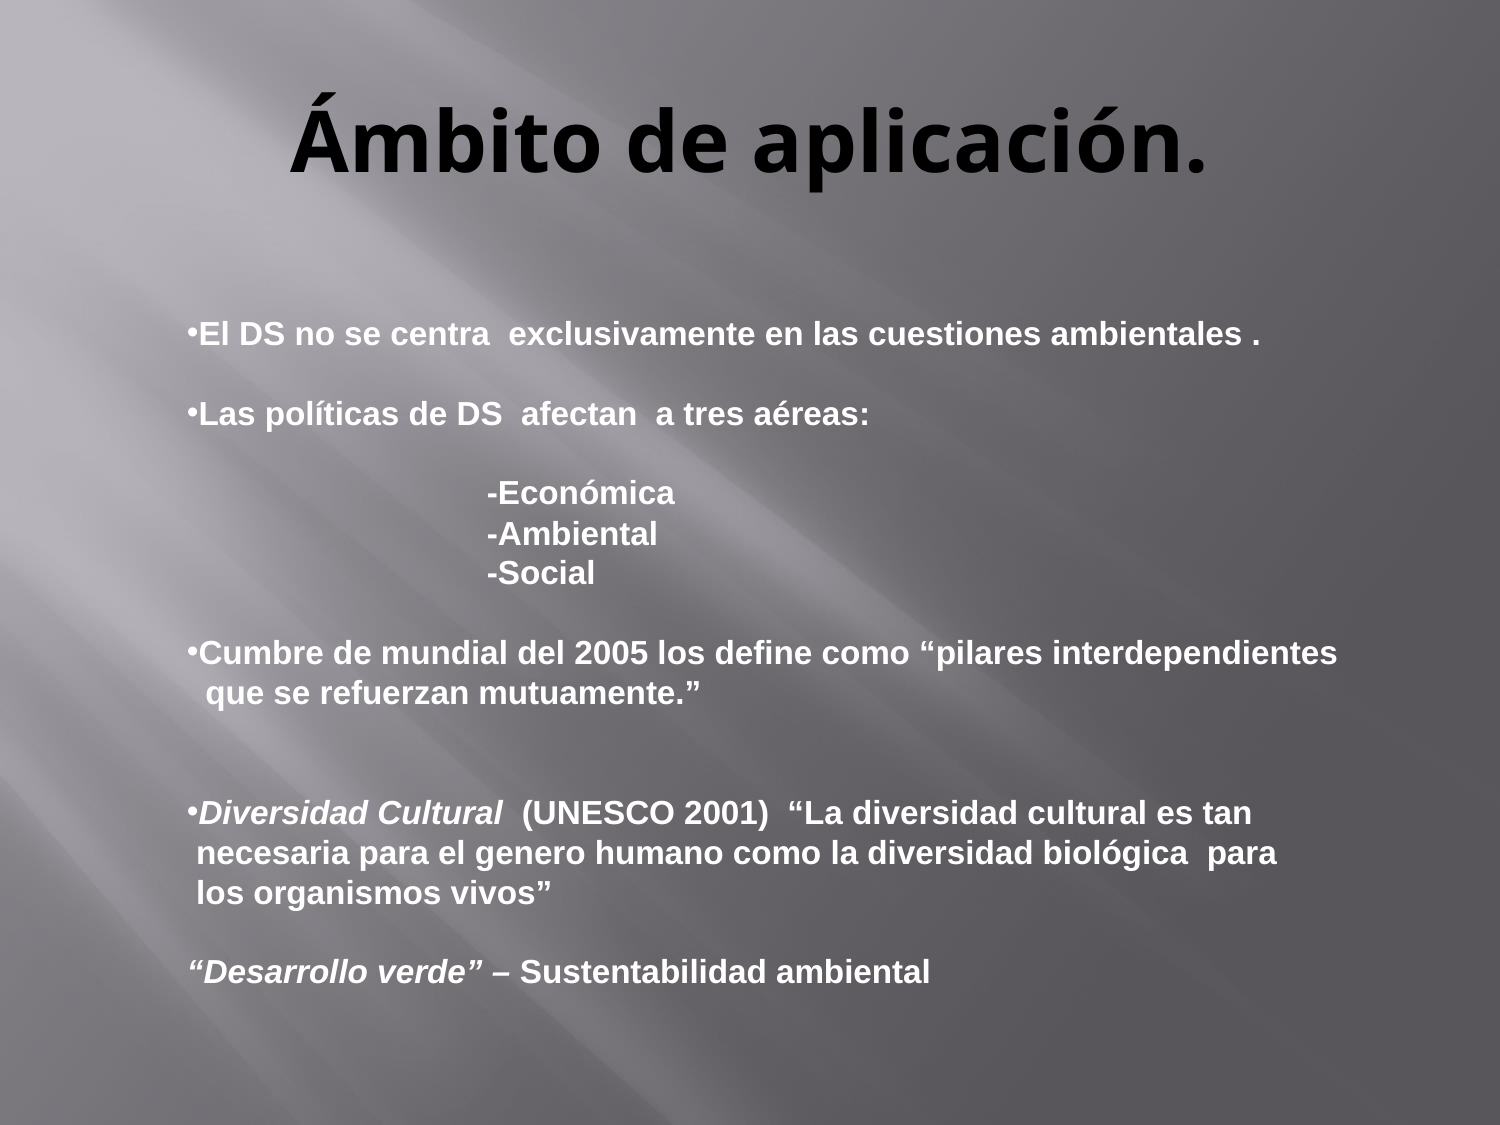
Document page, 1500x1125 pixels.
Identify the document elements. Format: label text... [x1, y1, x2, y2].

title Ámbito de aplicación. [75, 45, 1425, 233]
text_box El DS no se centra exclusivamente en las cuestiones ambientales . Las políticas de DS afectan a tres aéreas: -Económica -Ambiental -Social Cumbre de mundial del 2005 los define como “pilares interdependientes que se refuerzan mutuamente.” Diversidad Cultural (UNESCO 2001) “La diversidad cultural es tan necesaria para el genero humano como la diversidad biológica para los organismos vivos” “Desarrollo verde” – Sustentabilidad ambiental [172, 304, 1355, 998]
picture [0, 0, 1500, 1125]
